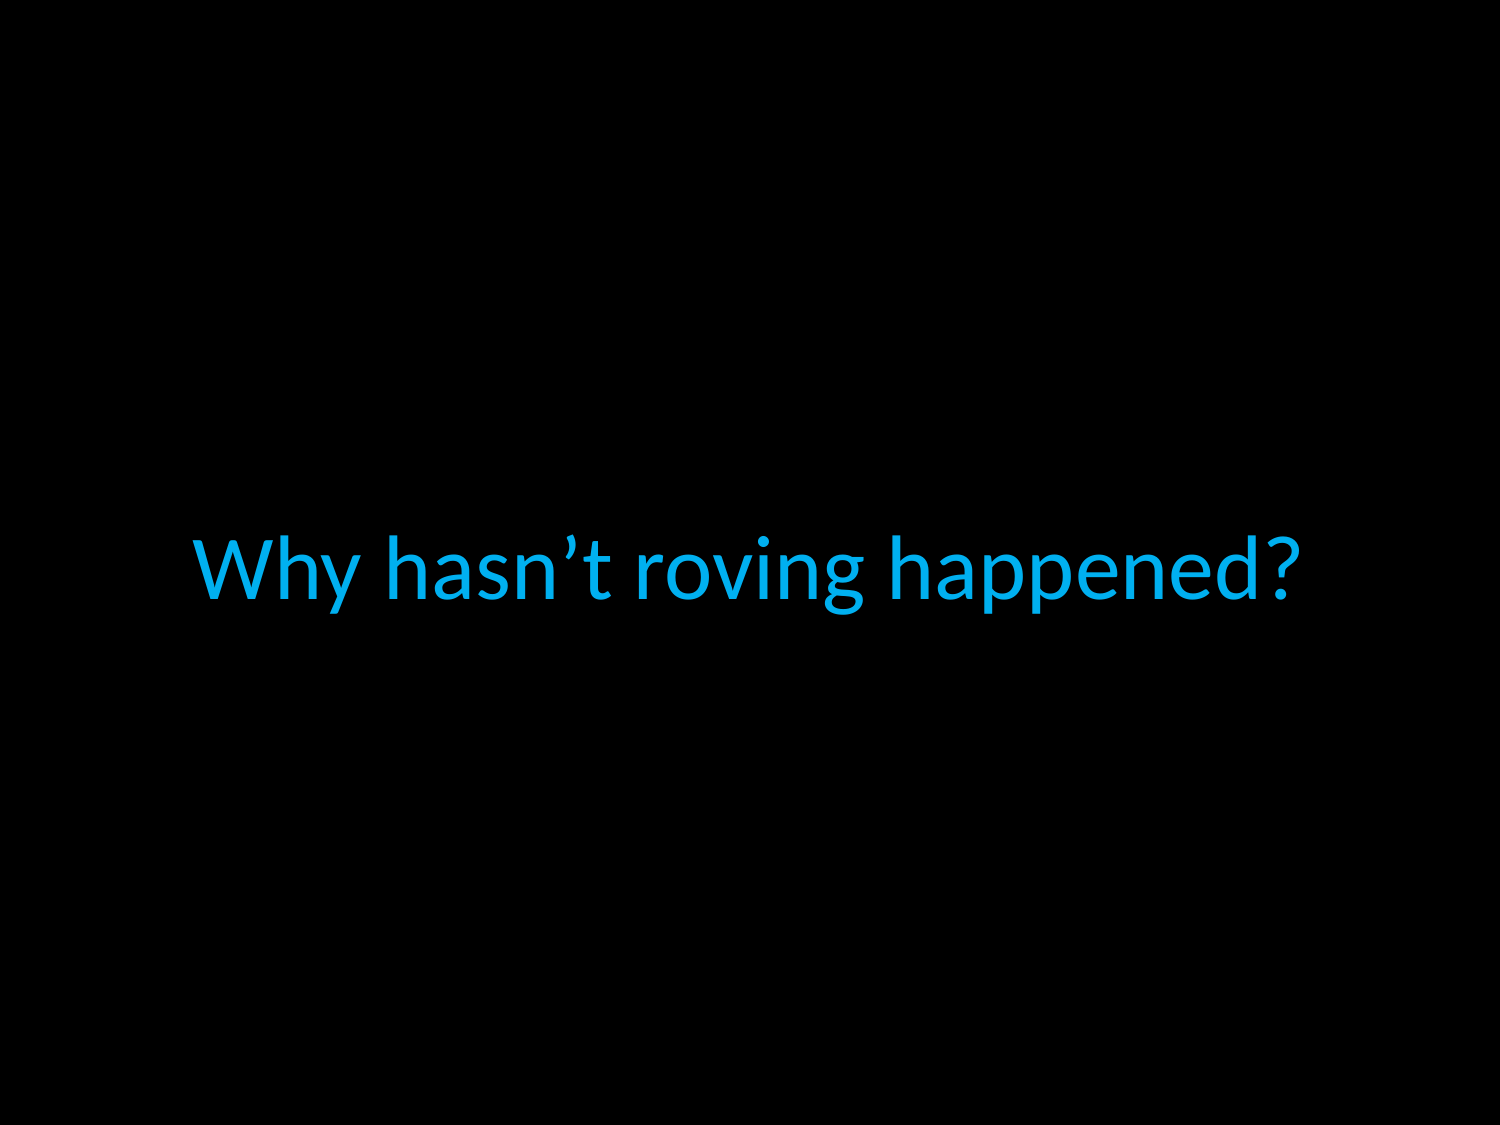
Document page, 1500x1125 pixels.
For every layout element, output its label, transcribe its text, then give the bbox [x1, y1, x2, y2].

title Why hasn’t roving happened? [75, 468, 1425, 657]
